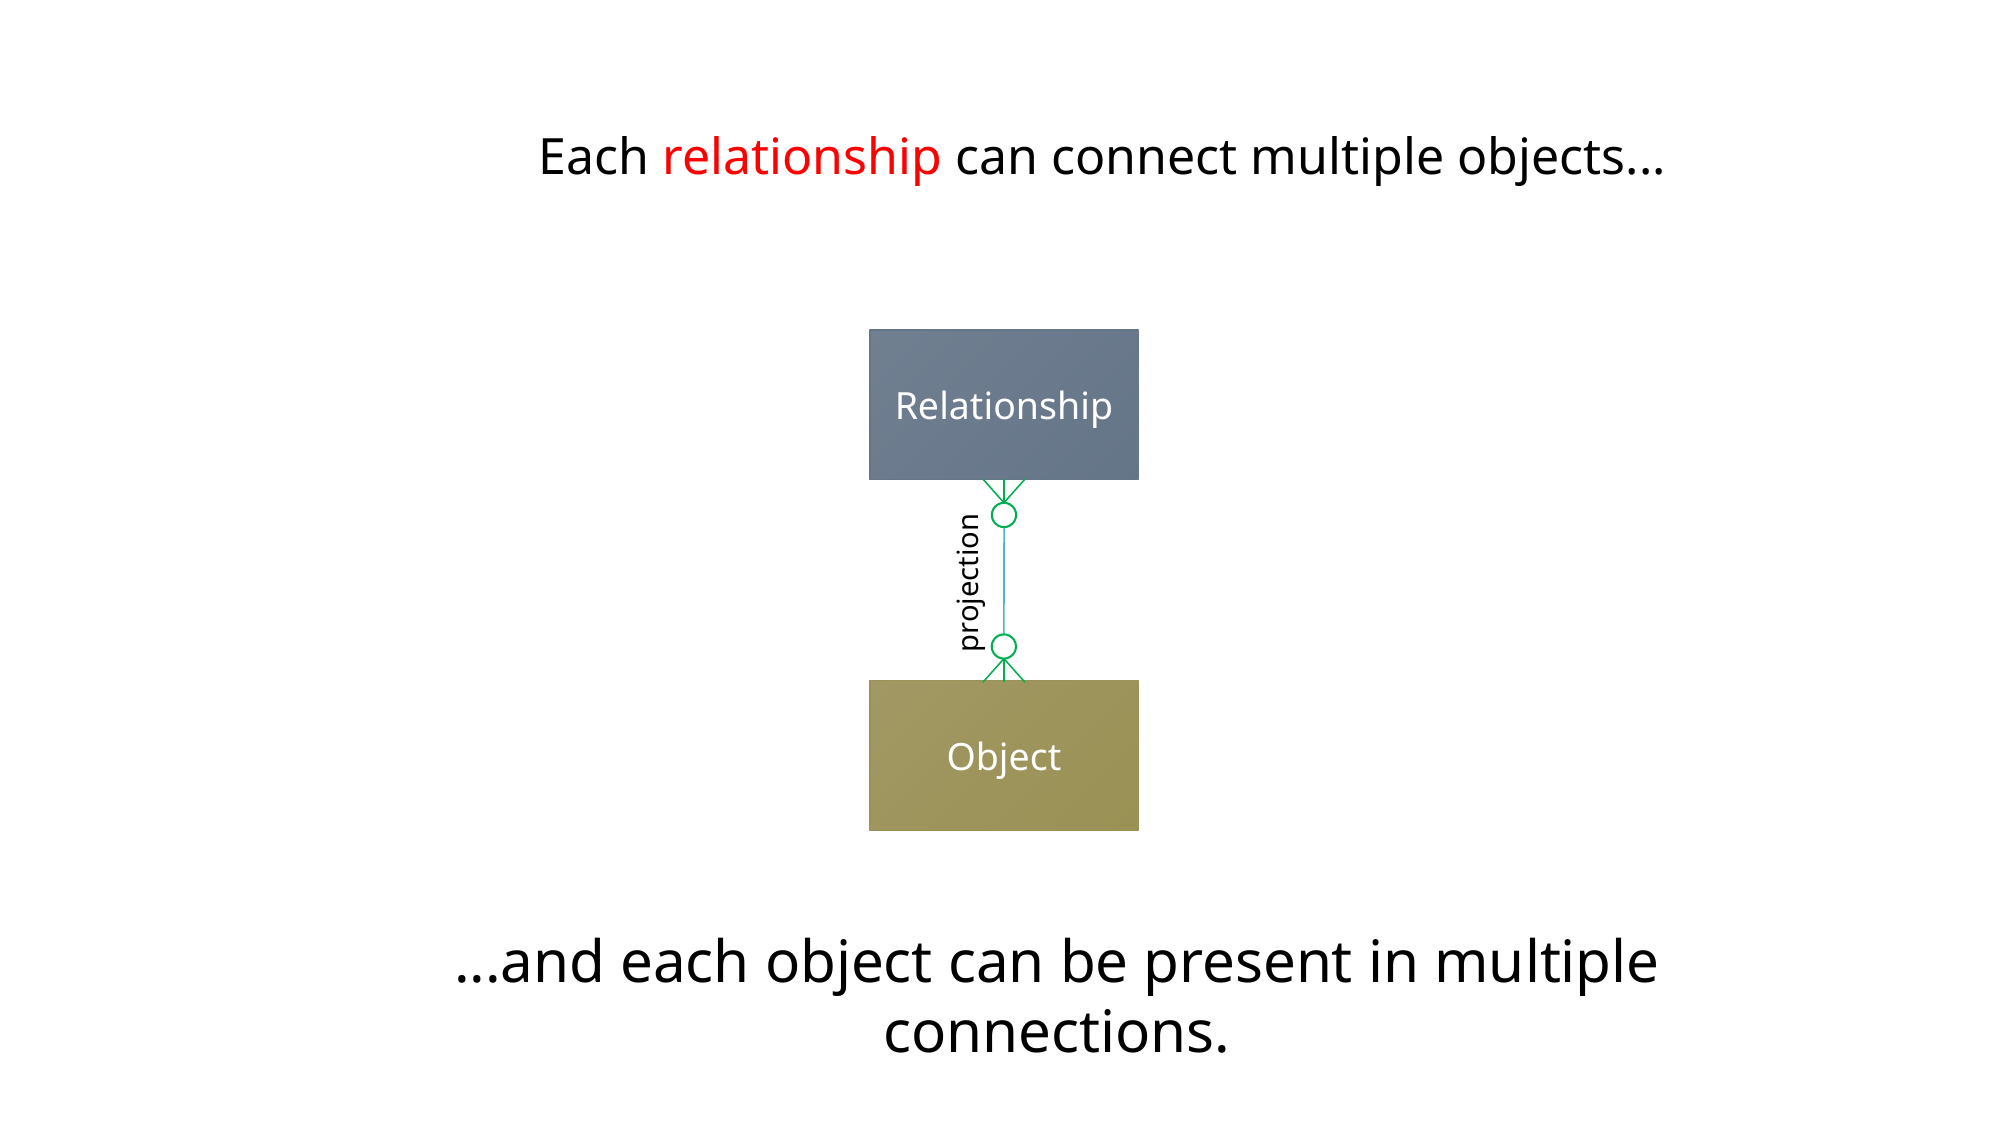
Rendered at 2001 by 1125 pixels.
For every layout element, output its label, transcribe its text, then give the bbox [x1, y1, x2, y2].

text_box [982, 634, 1026, 683]
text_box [982, 478, 1026, 528]
text_box Each relationship can connect multiple objects... [505, 126, 1700, 226]
text_box Relationship [869, 329, 1139, 480]
text_box projection [941, 498, 992, 667]
text_box ...and each object can be present in multiple connections. [432, 916, 1681, 1106]
text_box Object [869, 680, 1139, 831]
